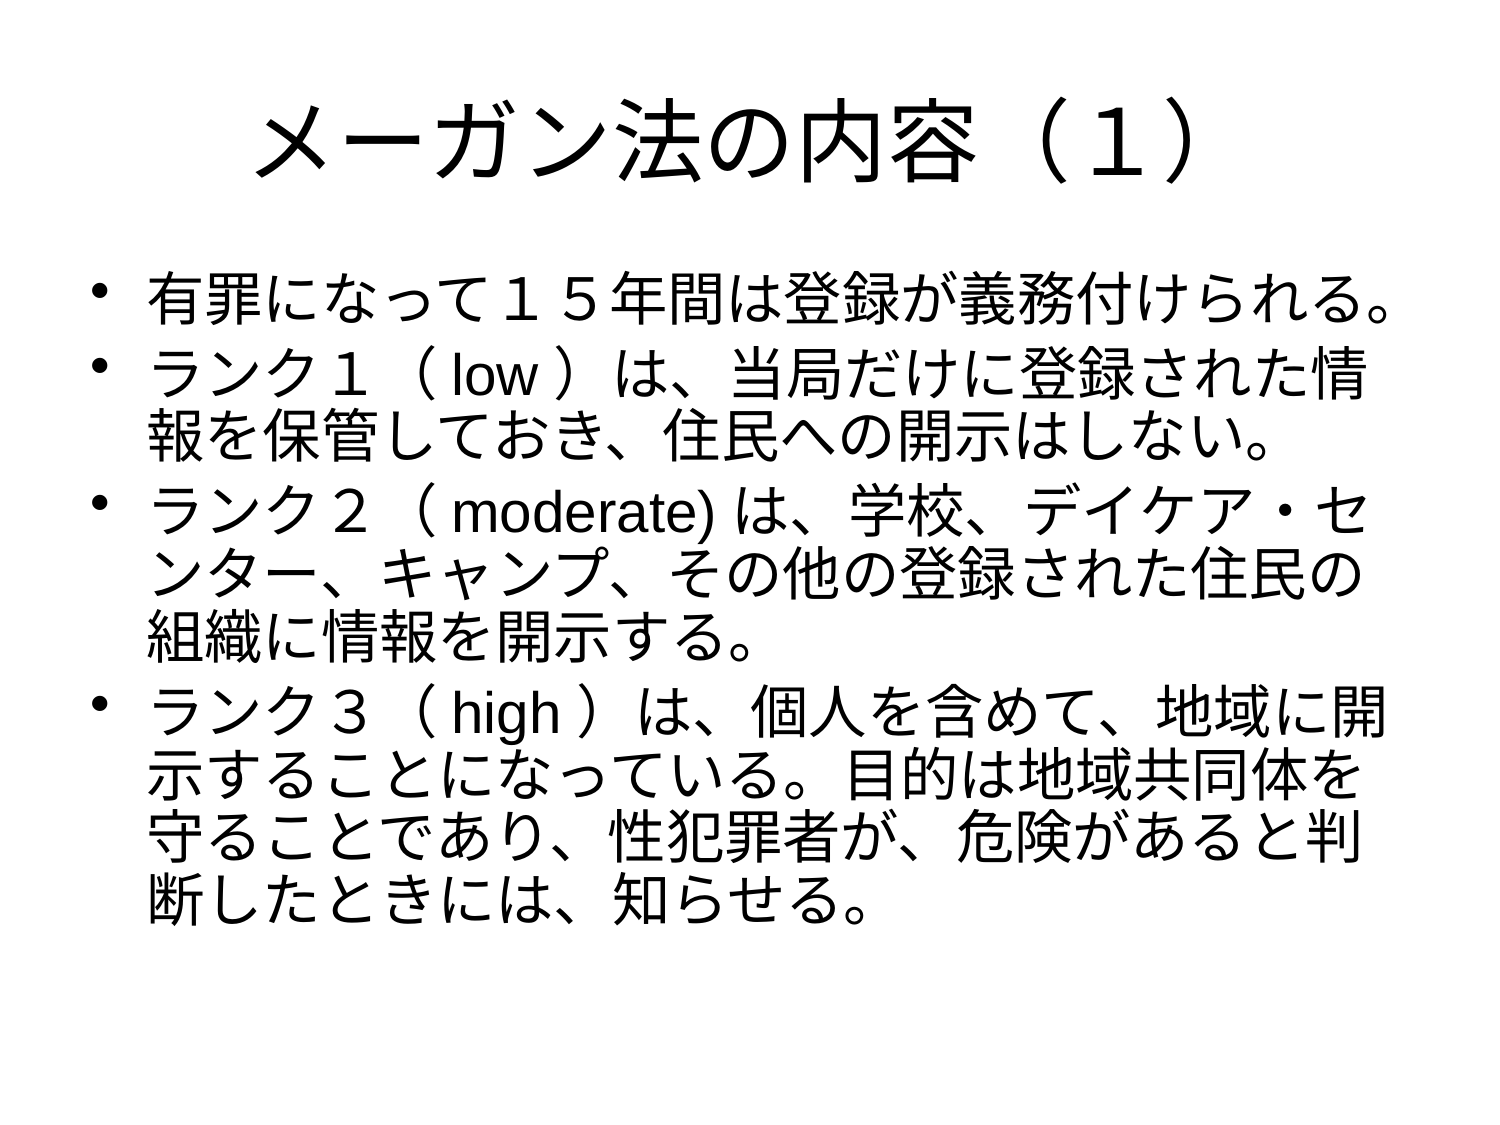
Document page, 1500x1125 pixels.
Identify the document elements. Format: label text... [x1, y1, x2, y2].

list 有罪になって１５年間は登録が義務付けられる。 ランク１（low）は、当局だけに登録された情報を保管しておき、住民への開示はしない。 ランク２（moderate)は、学校、デイケア・センター、キャンプ、その他の登録された住民の組織に情報を開示する。 ランク３（high）は、個人を含めて、地域に開示することになっている。目的は地域共同体を守ることであり、性犯罪者が、危険があると判断したときには、知らせる。 [74, 262, 1426, 1006]
title メーガン法の内容（１） [74, 44, 1426, 233]
